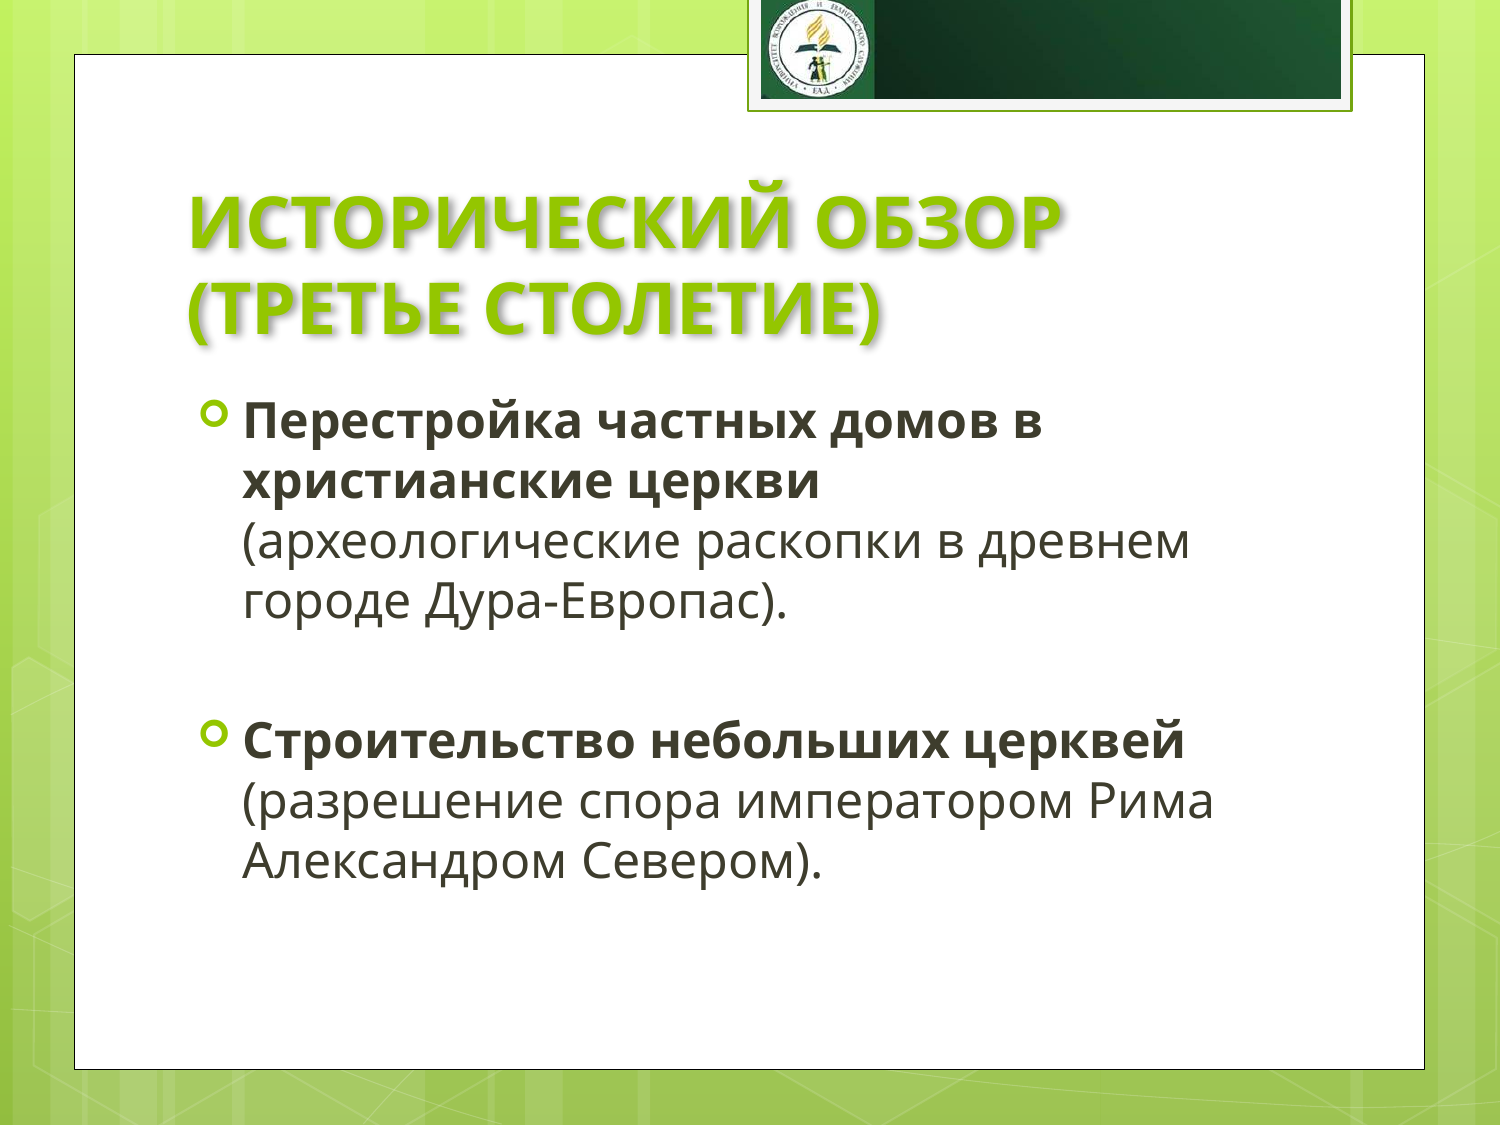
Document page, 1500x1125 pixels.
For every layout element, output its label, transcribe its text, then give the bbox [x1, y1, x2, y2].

picture [761, 0, 1341, 99]
title ИСТОРИЧЕСКИЙ ОБЗОР (ТРЕТЬЕ СТОЛЕТИЕ) [171, 168, 1324, 357]
list Перестройка частных домов в христианские церкви (археологические раскопки в древнем городе Дура-Европас). Строительство небольших церквей (разрешение спора императором Рима Александром Севером). [171, 381, 1283, 957]
